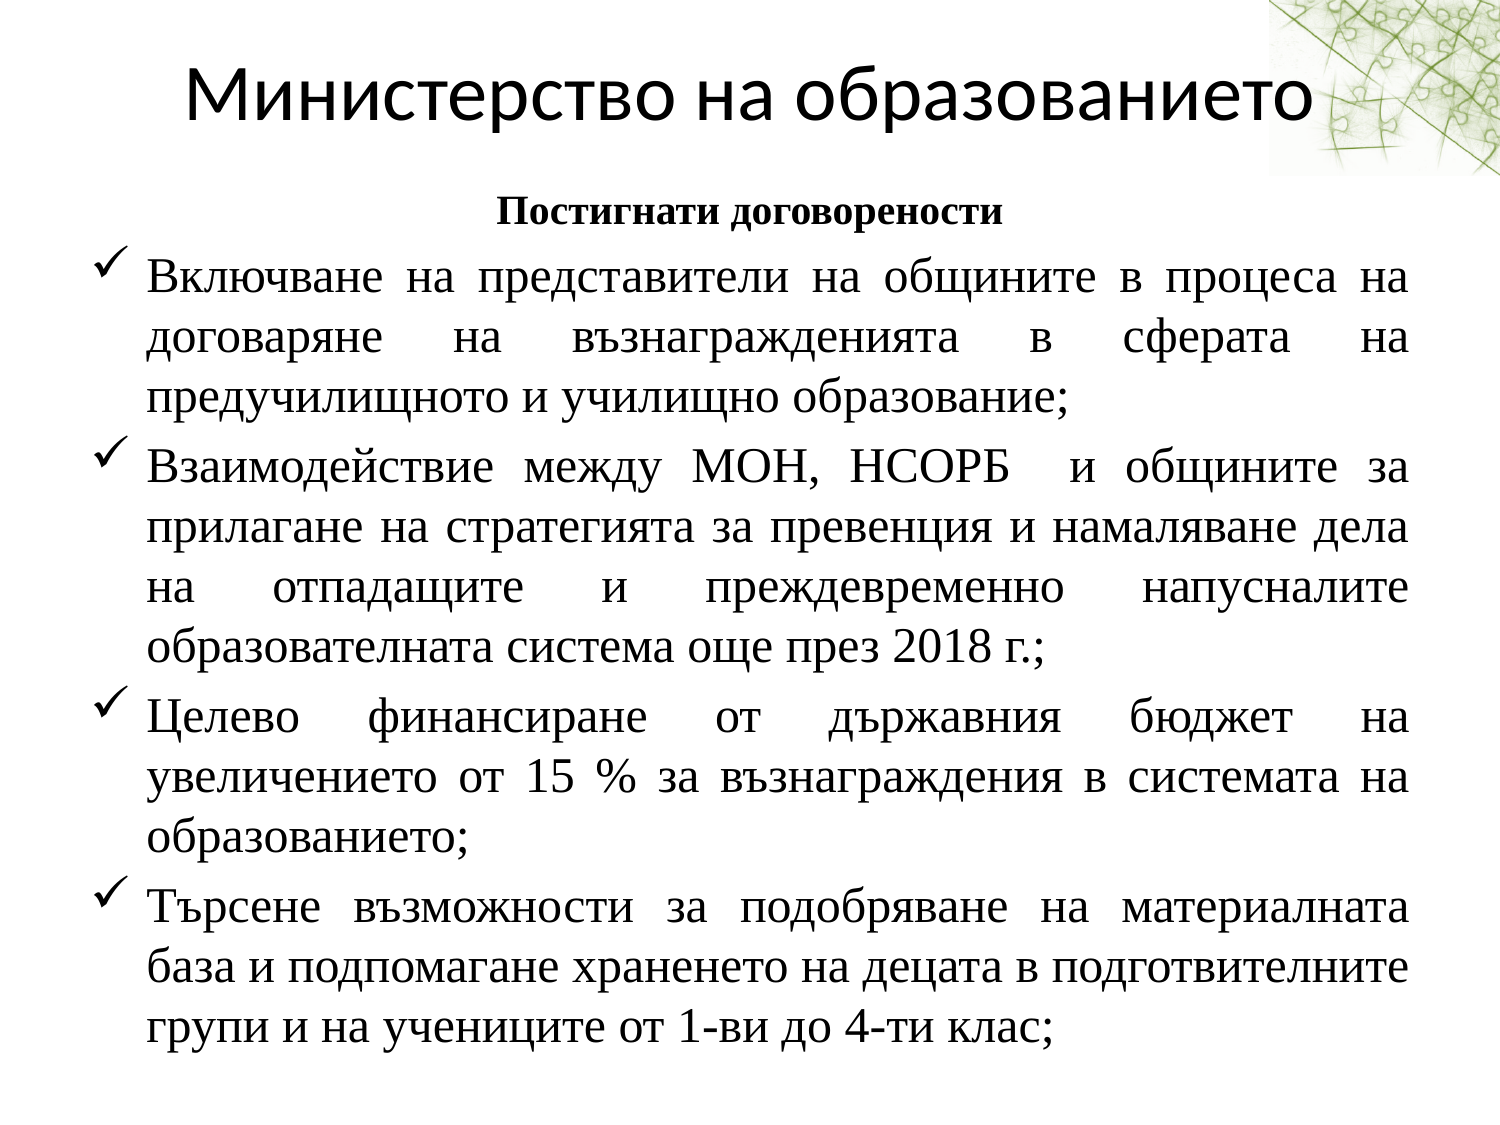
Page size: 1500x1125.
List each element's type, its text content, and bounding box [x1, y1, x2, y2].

title Министерство на образованието [75, 31, 1264, 145]
picture [1269, 0, 1500, 176]
list Постигнати договорености Включване на представители на общините в процеса на договаряне на възнагражденията в сферата на предучилищното и училищно образование; Взаимодействие между МОН, НСОРБ и общините за прилагане на стратегията за превенция и намаляване дела на отпадащите и преждевременно напусналите образователната система още през 2018 г.; Целево финансиране от държавния бюджет на увеличението от 15 % за възнаграждения в системата на образованието; Търсене възможности за подобряване на материалната база и подпомагане храненето на децата в подготвителните групи и на учениците от 1-ви до 4-ти клас; [75, 175, 1425, 1094]
